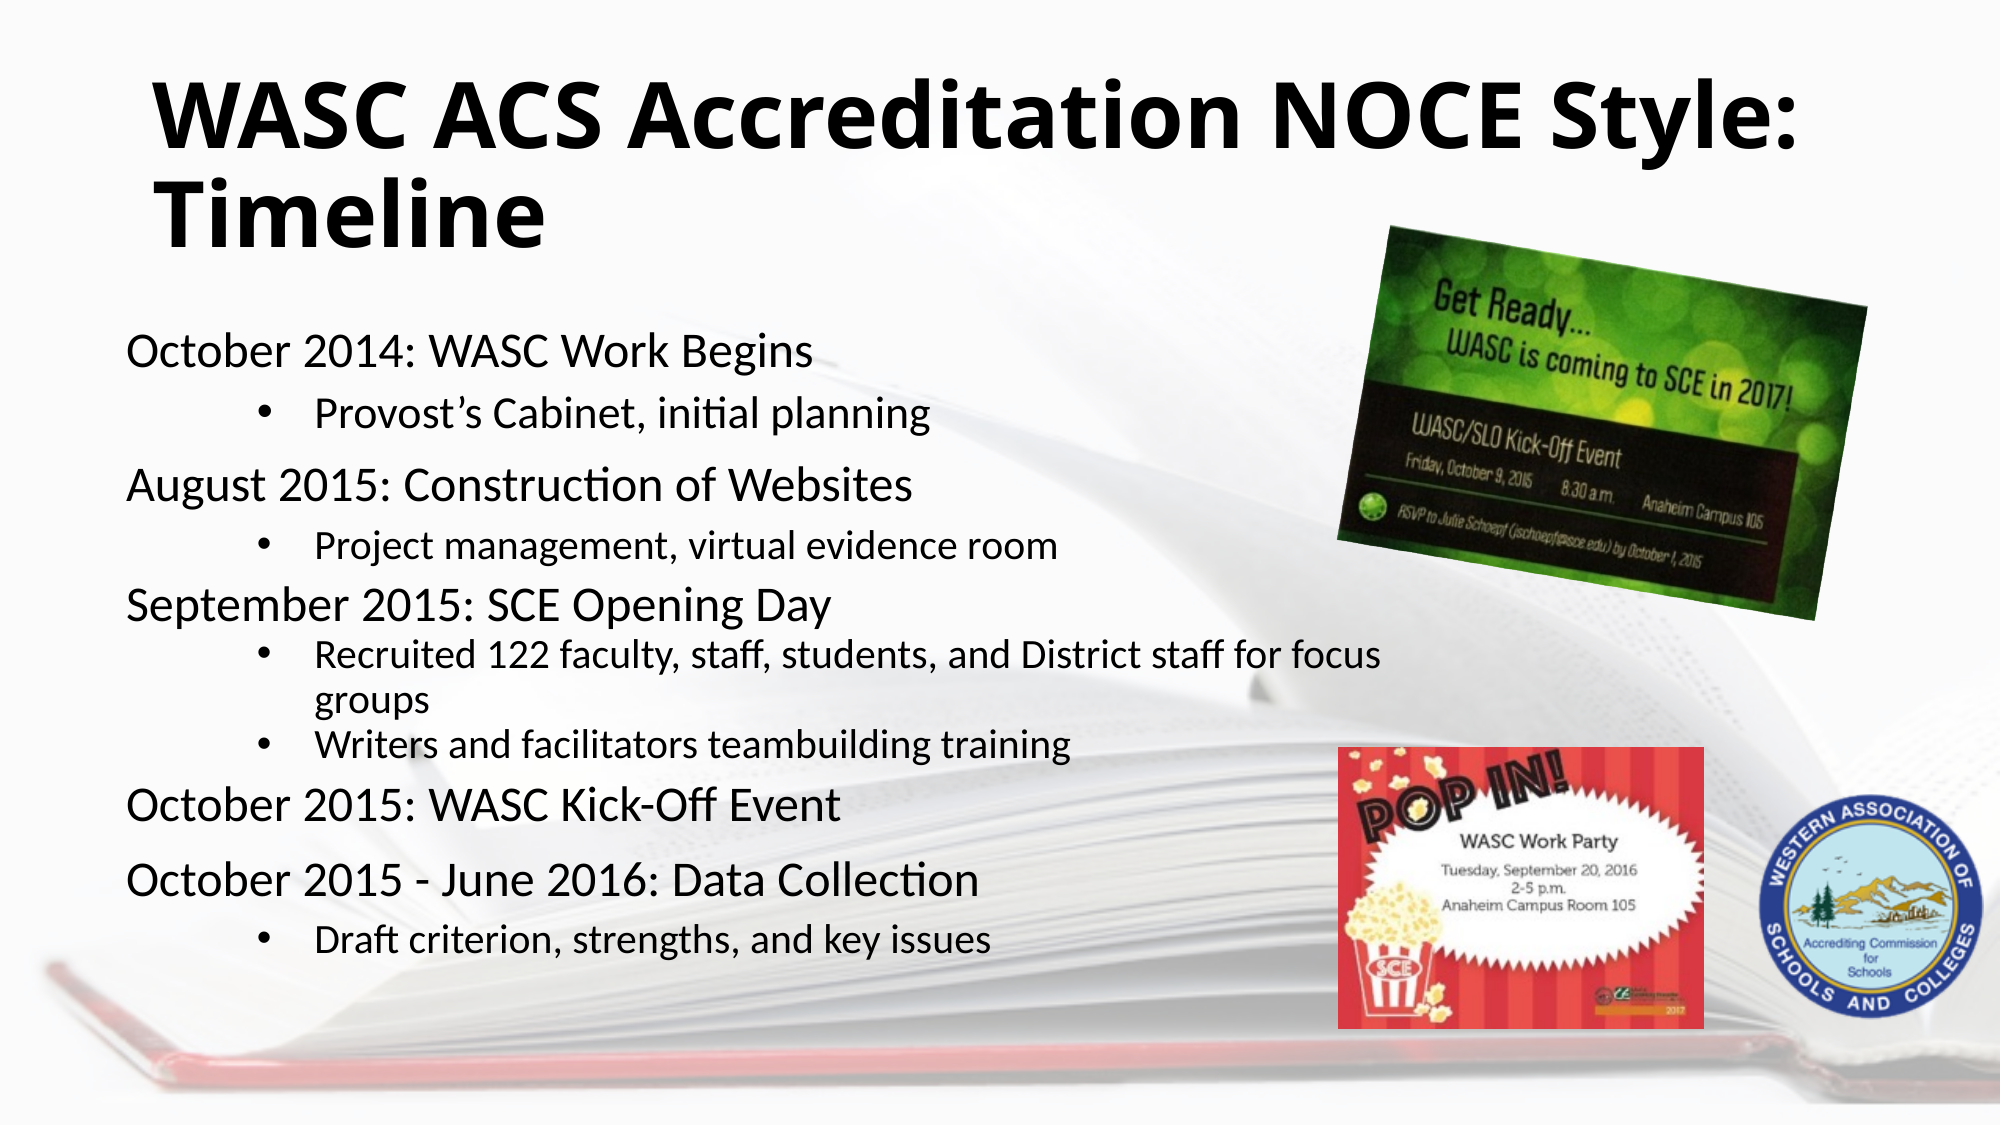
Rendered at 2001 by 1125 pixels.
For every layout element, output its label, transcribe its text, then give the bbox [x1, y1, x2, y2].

picture [1758, 794, 1984, 1020]
title WASC ACS Accreditation NOCE Style: Timeline [137, 59, 1863, 278]
picture [1337, 226, 1867, 620]
list October 2014: WASC Work Begins Provost’s Cabinet, initial planning August 2015: Construction of Websites Project management, virtual evidence room September 2015: SCE Opening Day Recruited 122 faculty, staff, students, and District staff for focus groups Writers and facilitators teambuilding training October 2015: WASC Kick-Off Event October 2015 - June 2016: Data Collection Draft criterion, strengths, and key issues [111, 316, 1522, 1024]
picture [1338, 747, 1705, 1029]
